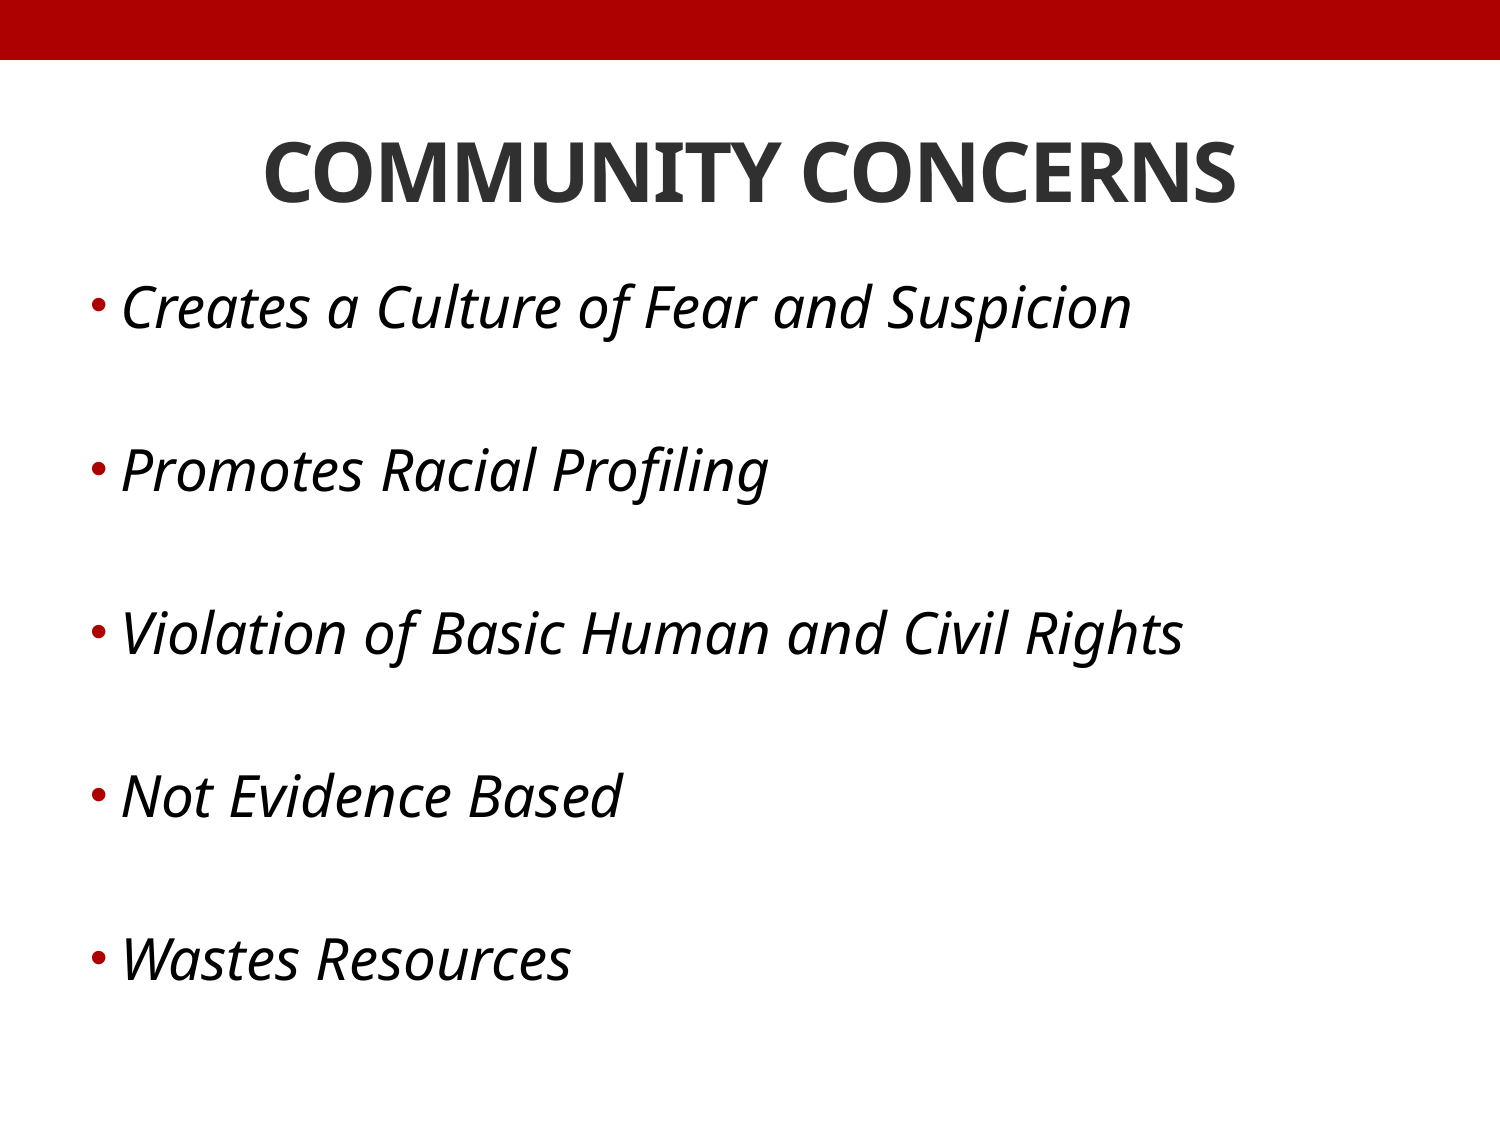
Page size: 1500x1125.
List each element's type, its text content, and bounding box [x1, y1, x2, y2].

title Community Concerns [75, 87, 1425, 250]
list Creates a Culture of Fear and Suspicion Promotes Racial Profiling Violation of Basic Human and Civil Rights Not Evidence Based Wastes Resources [75, 262, 1425, 1063]
